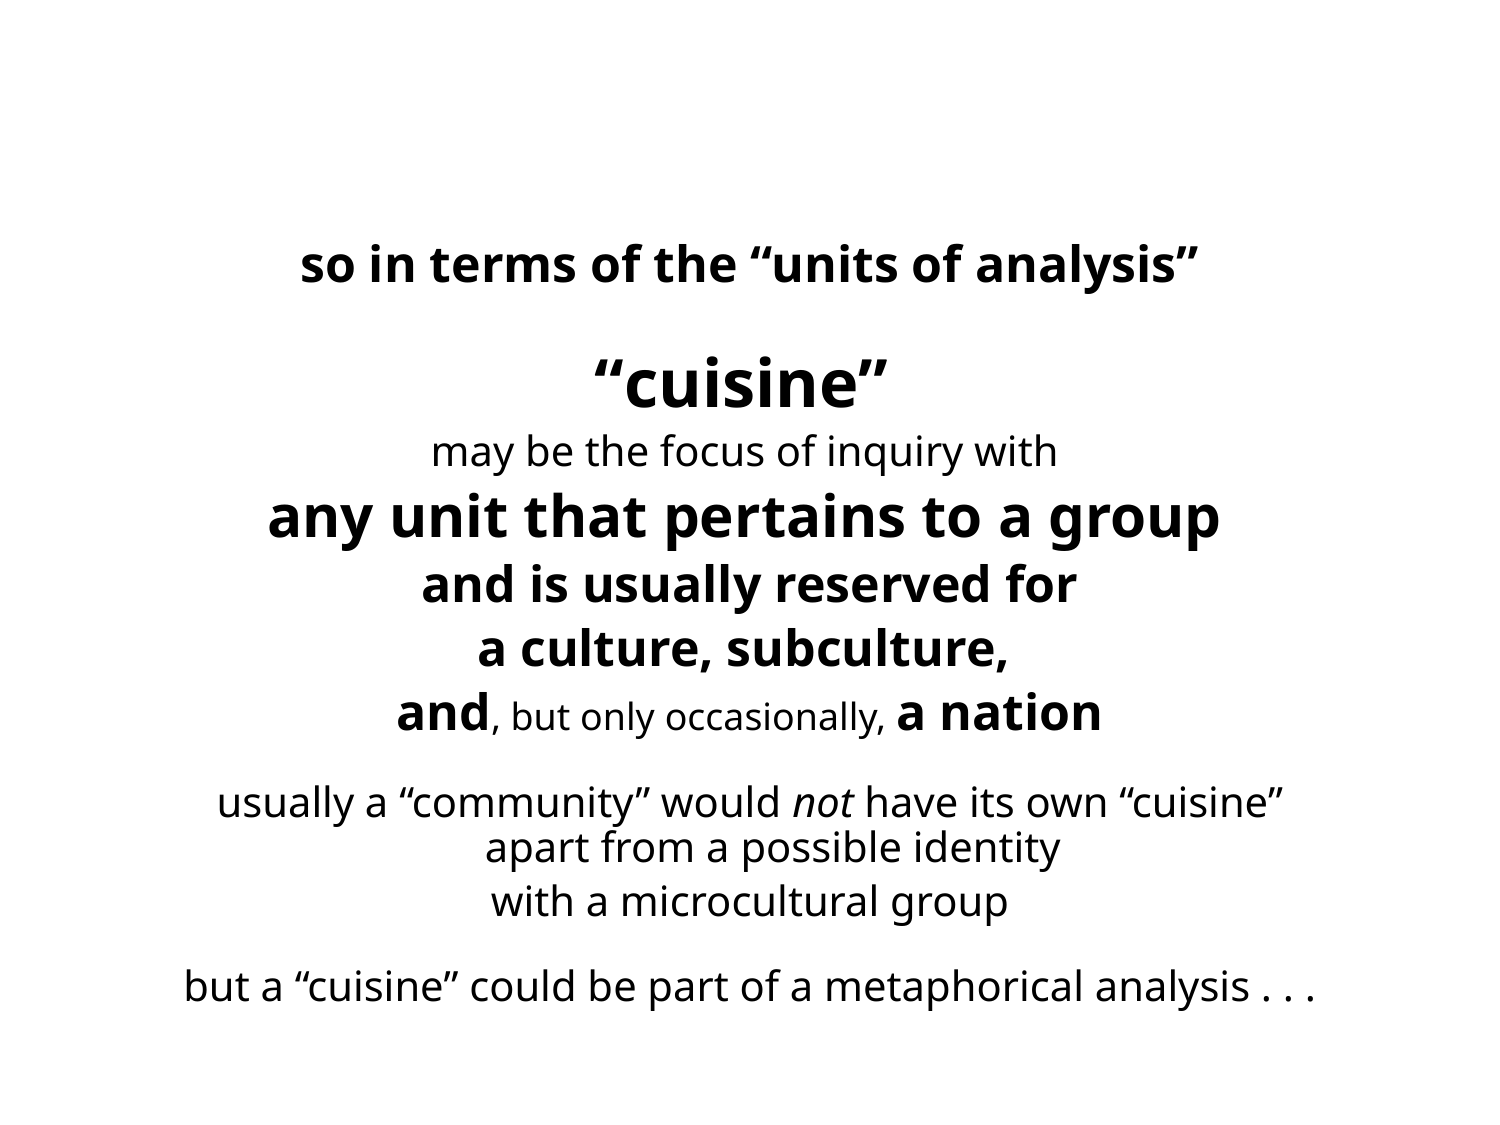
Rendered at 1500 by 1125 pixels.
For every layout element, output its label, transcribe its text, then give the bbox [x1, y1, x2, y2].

list so in terms of the “units of analysis” “cuisine” may be the focus of inquiry with any unit that pertains to a group and is usually reserved for a culture, subculture, and, but only occasionally, a nation usually a “community” would not have its own “cuisine” apart from a possible identity with a microcultural group but a “cuisine” could be part of a metaphorical analysis . . . [149, 232, 1351, 1019]
